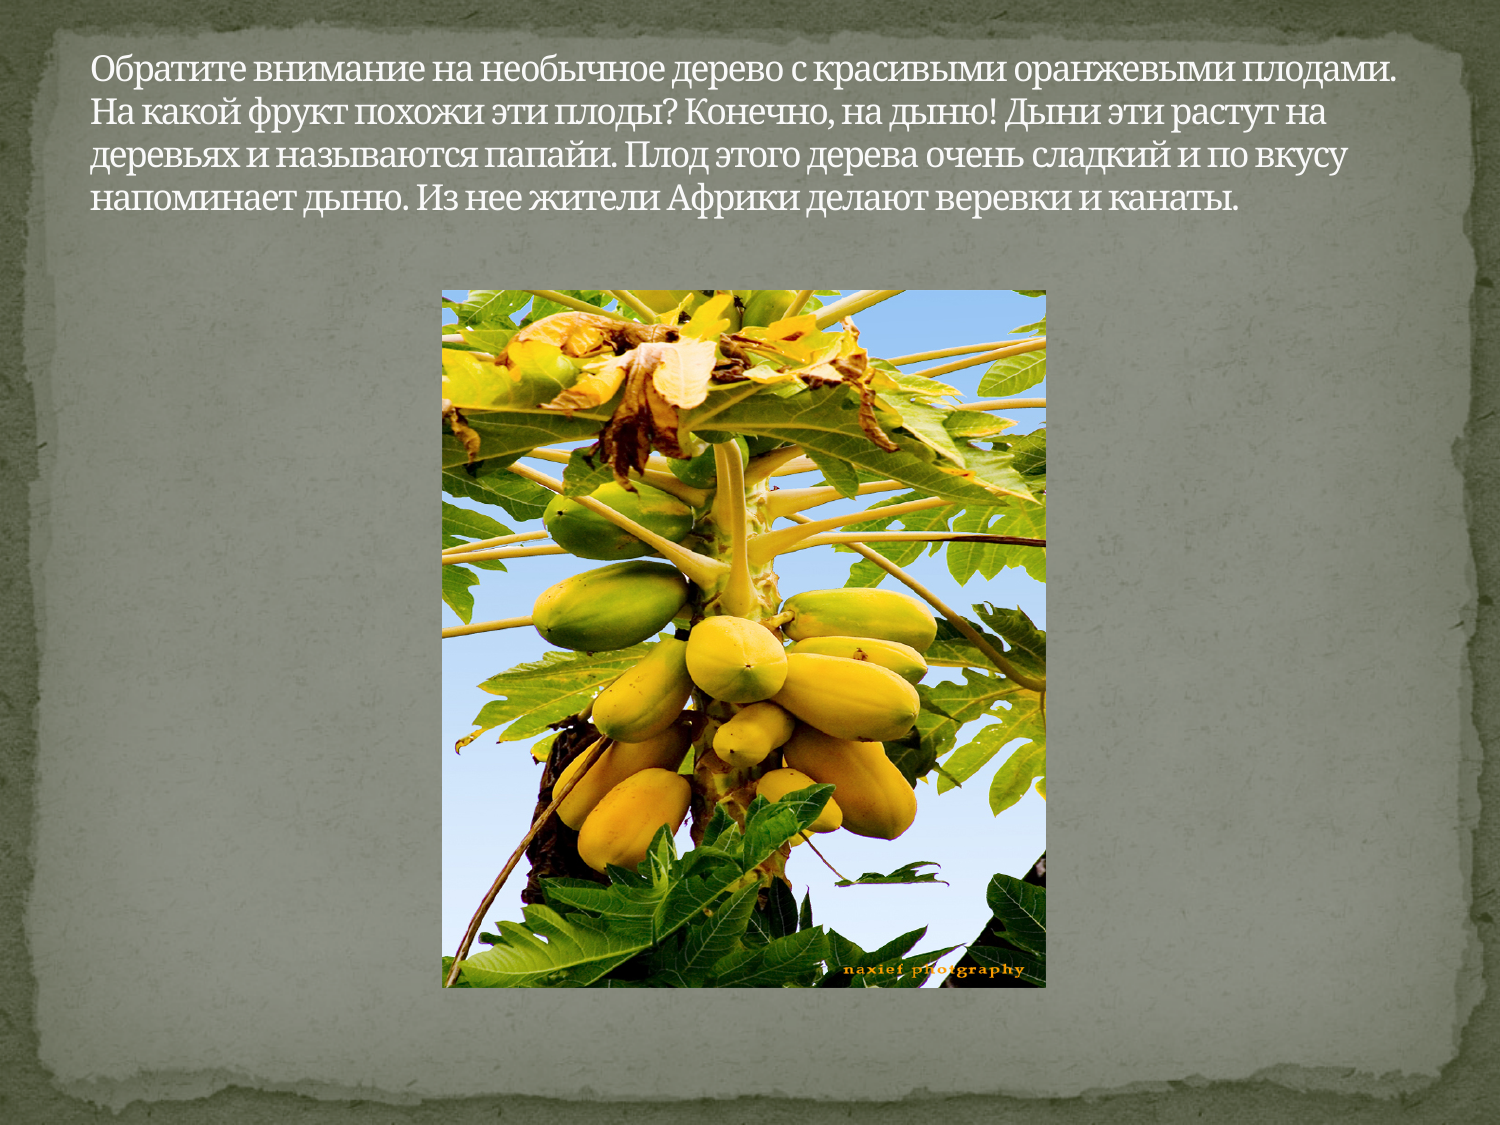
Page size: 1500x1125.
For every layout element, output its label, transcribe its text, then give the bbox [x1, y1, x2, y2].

title Обратите внимание на необычное дерево с красивыми оранжевыми плодами. На какой фрукт похожи эти плоды? Конечно, на дыню! Дыни эти растут на деревьях и называются папайи. Плод этого дерева очень сладкий и по вкусу напоминает дыню. Из нее жители Африки делают веревки и канаты. [74, 24, 1425, 225]
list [445, 293, 1044, 987]
